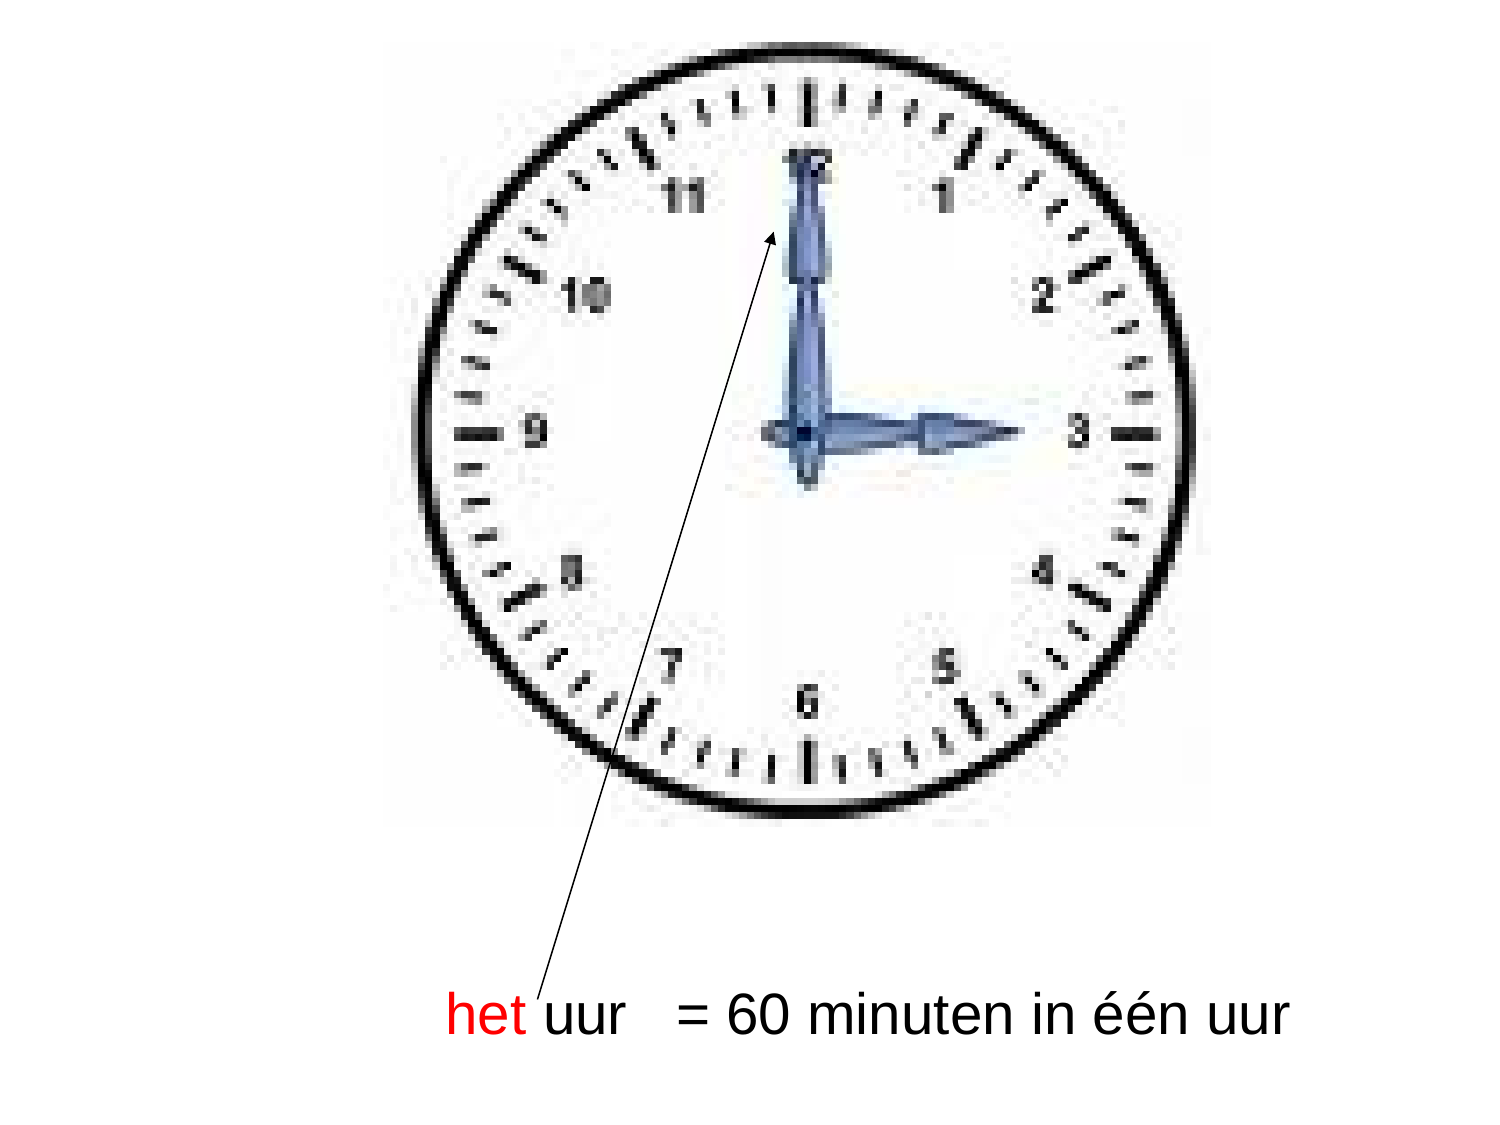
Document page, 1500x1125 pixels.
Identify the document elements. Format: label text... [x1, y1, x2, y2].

picture [383, 42, 1211, 827]
text_box het uur = 60 minuten in één uur [430, 968, 1317, 1054]
